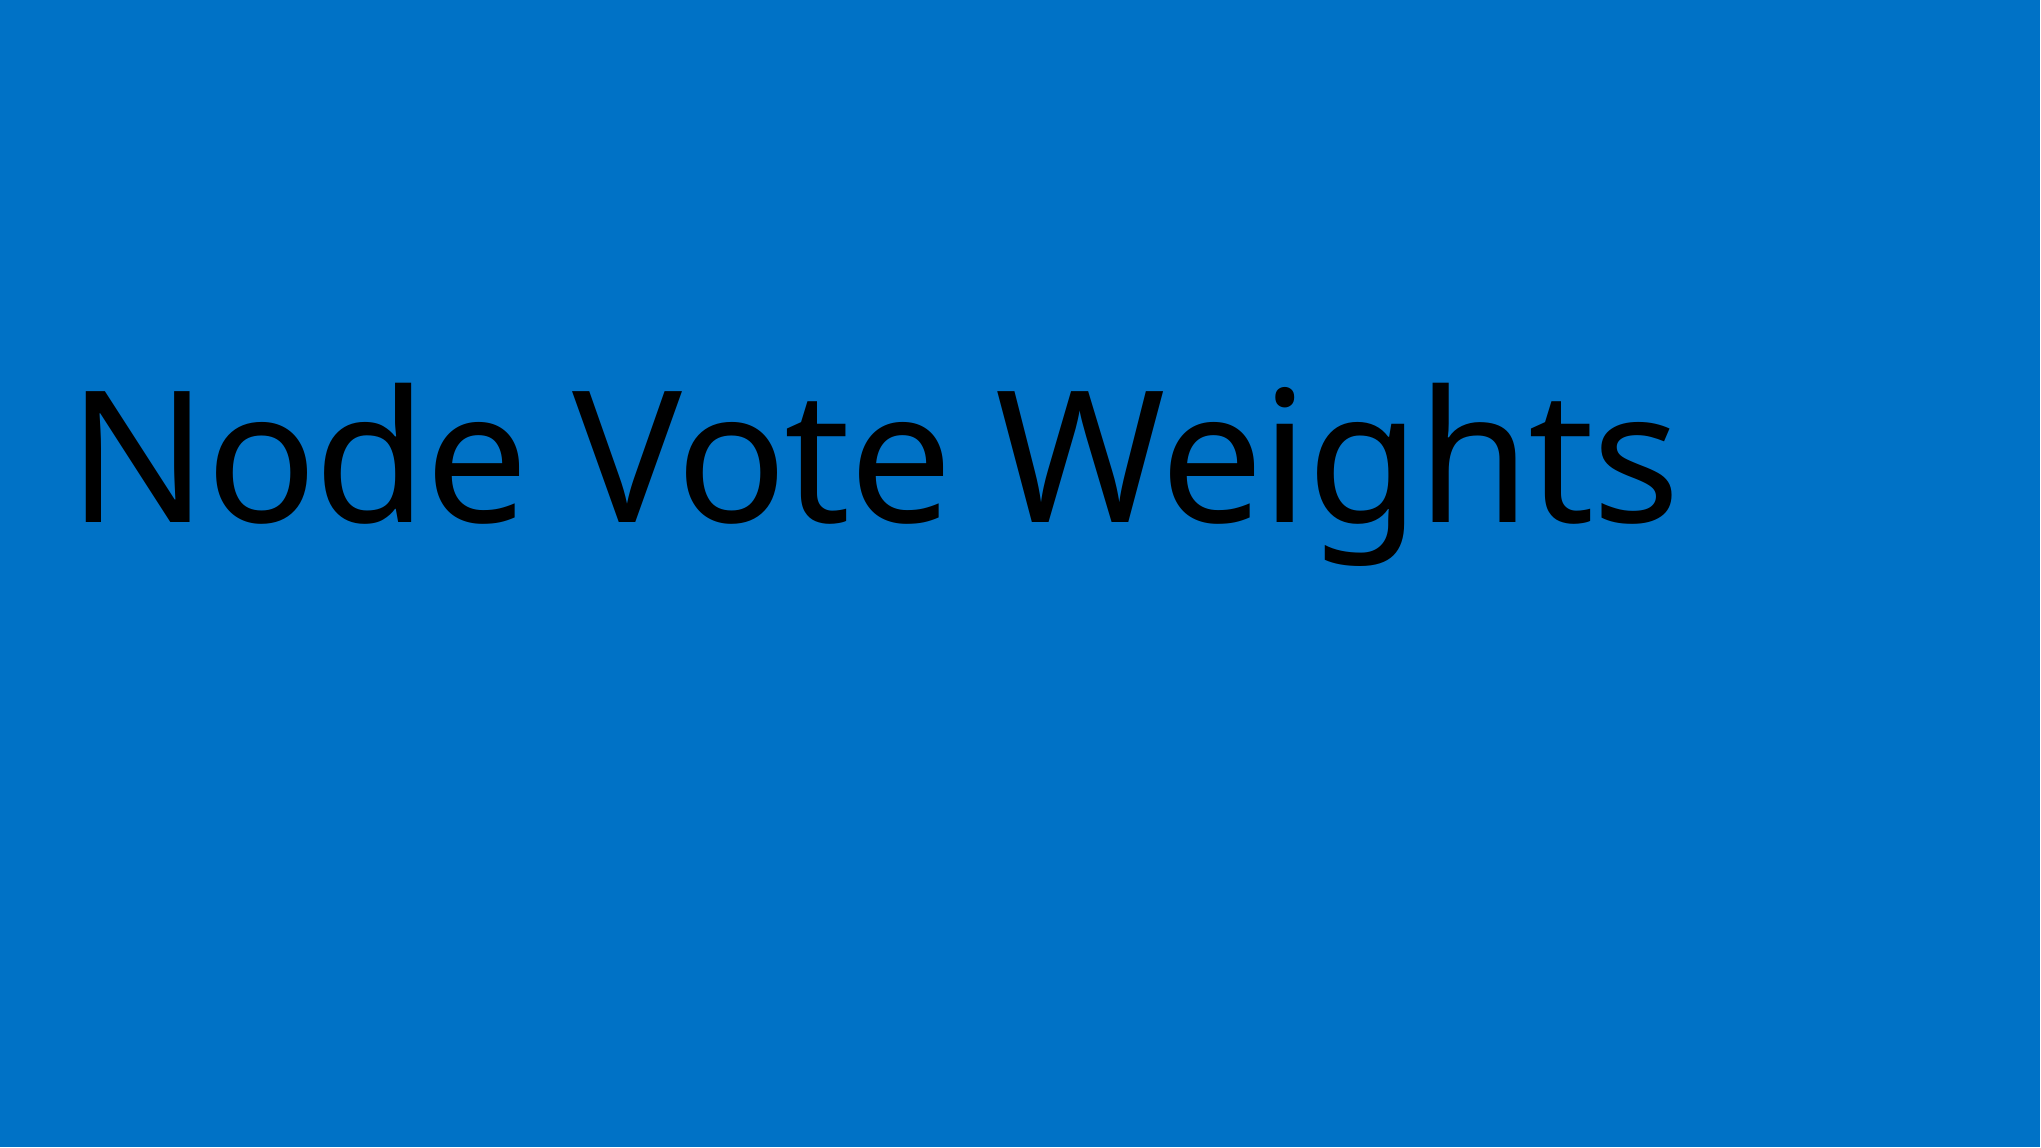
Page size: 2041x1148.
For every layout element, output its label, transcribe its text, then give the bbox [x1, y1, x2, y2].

title Node Vote Weights [45, 348, 1996, 650]
